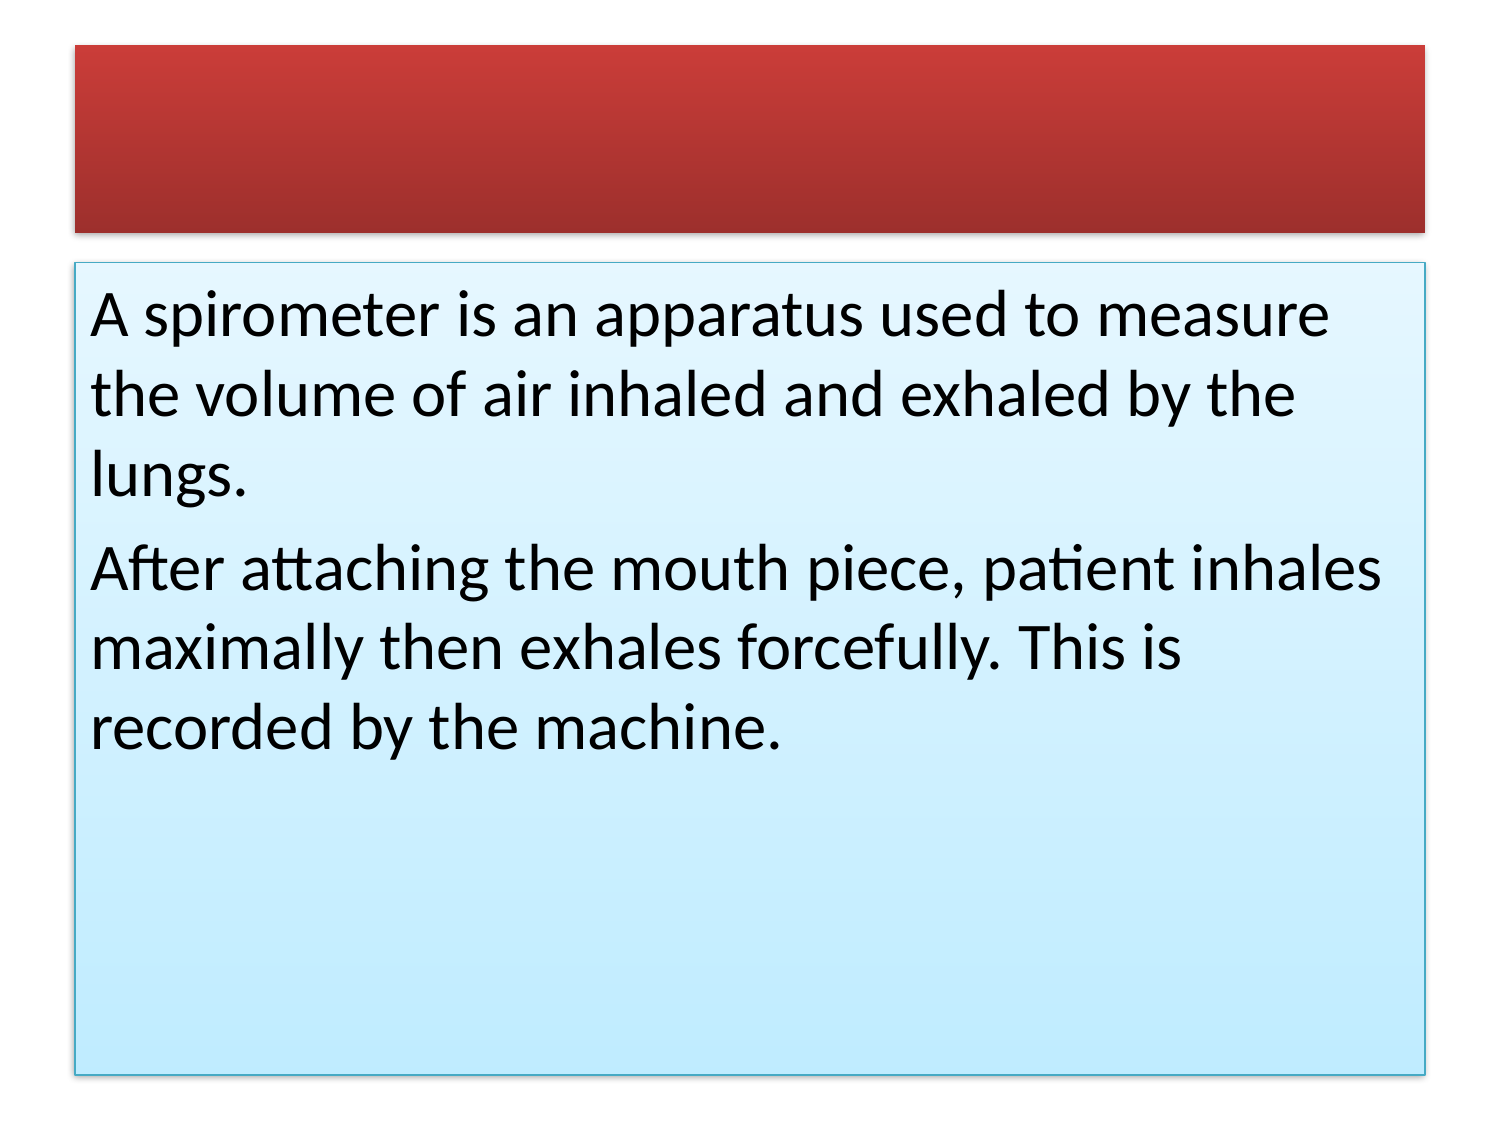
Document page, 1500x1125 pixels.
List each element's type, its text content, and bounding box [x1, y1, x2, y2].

list A spirometer is an apparatus used to measure the volume of air inhaled and exhaled by the lungs. After attaching the mouth piece, patient inhales maximally then exhales forcefully. This is recorded by the machine. [74, 262, 1426, 1076]
title [75, 45, 1425, 233]
